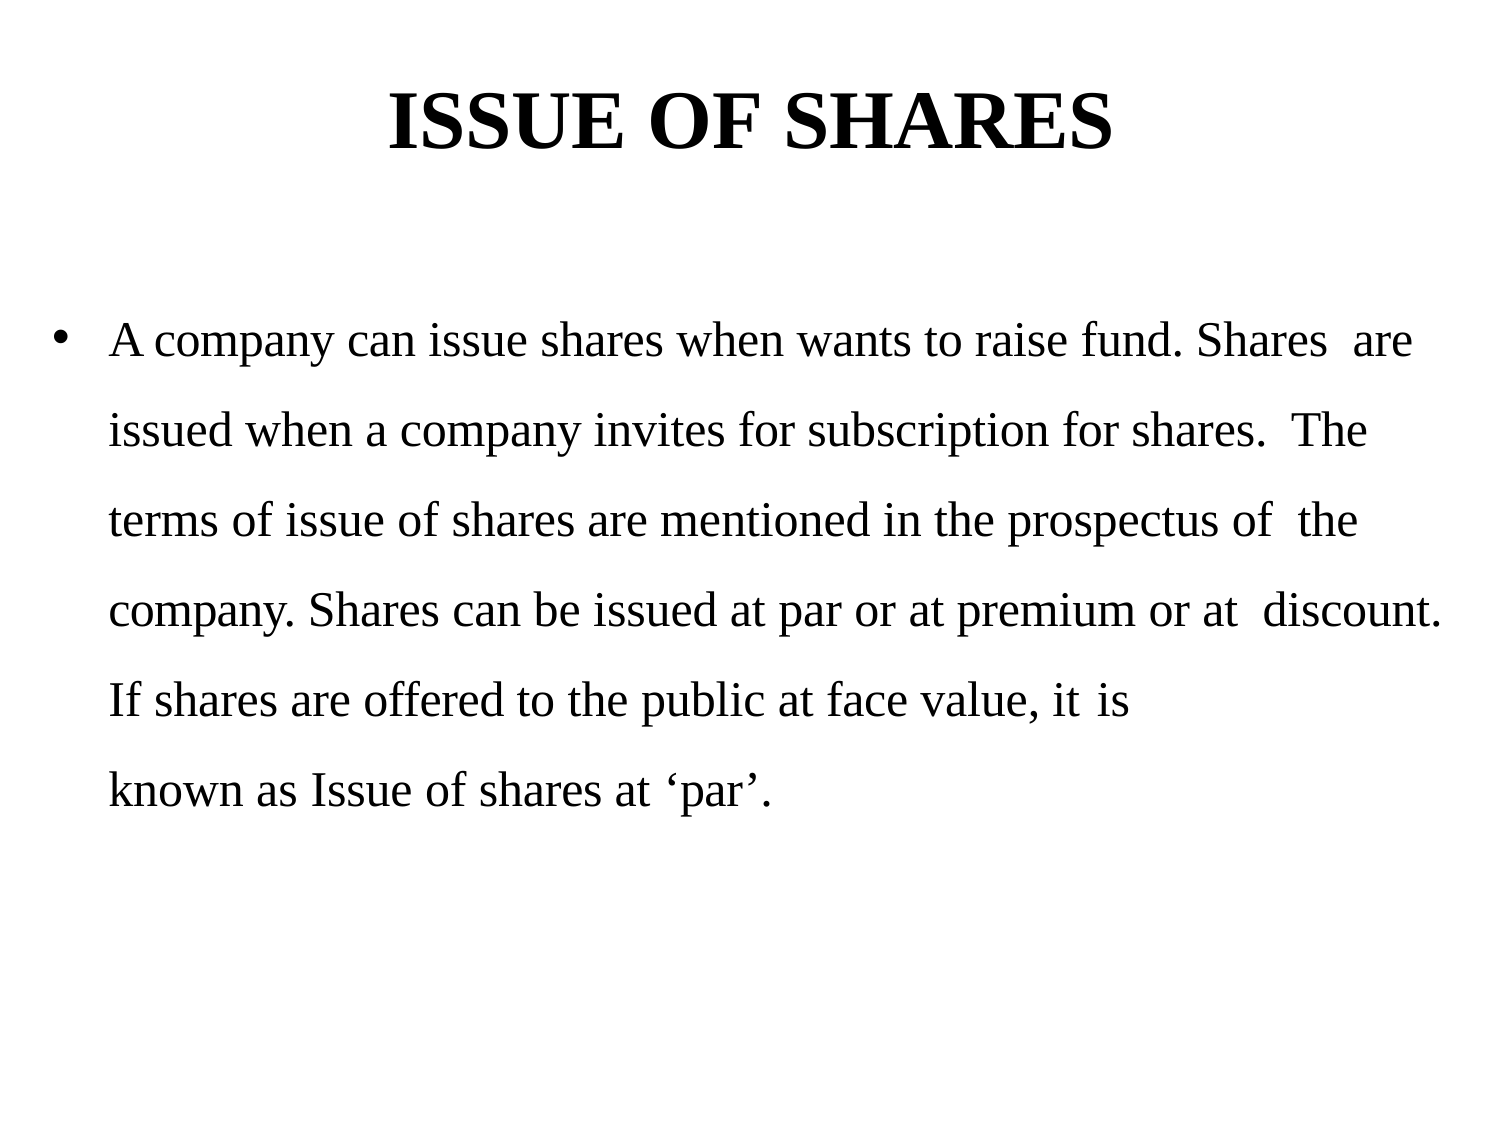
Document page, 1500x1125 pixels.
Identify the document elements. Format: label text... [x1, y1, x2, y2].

text_box A company can issue shares when wants to raise fund. Shares are issued when a company invites for subscription for shares. The terms of issue of shares are mentioned in the prospectus of the company. Shares can be issued at par or at premium or at discount. If shares are offered to the public at face value, it is known as Issue of shares at ‘par’. [50, 262, 1458, 817]
title ISSUE OF SHARES [0, 19, 1500, 210]
